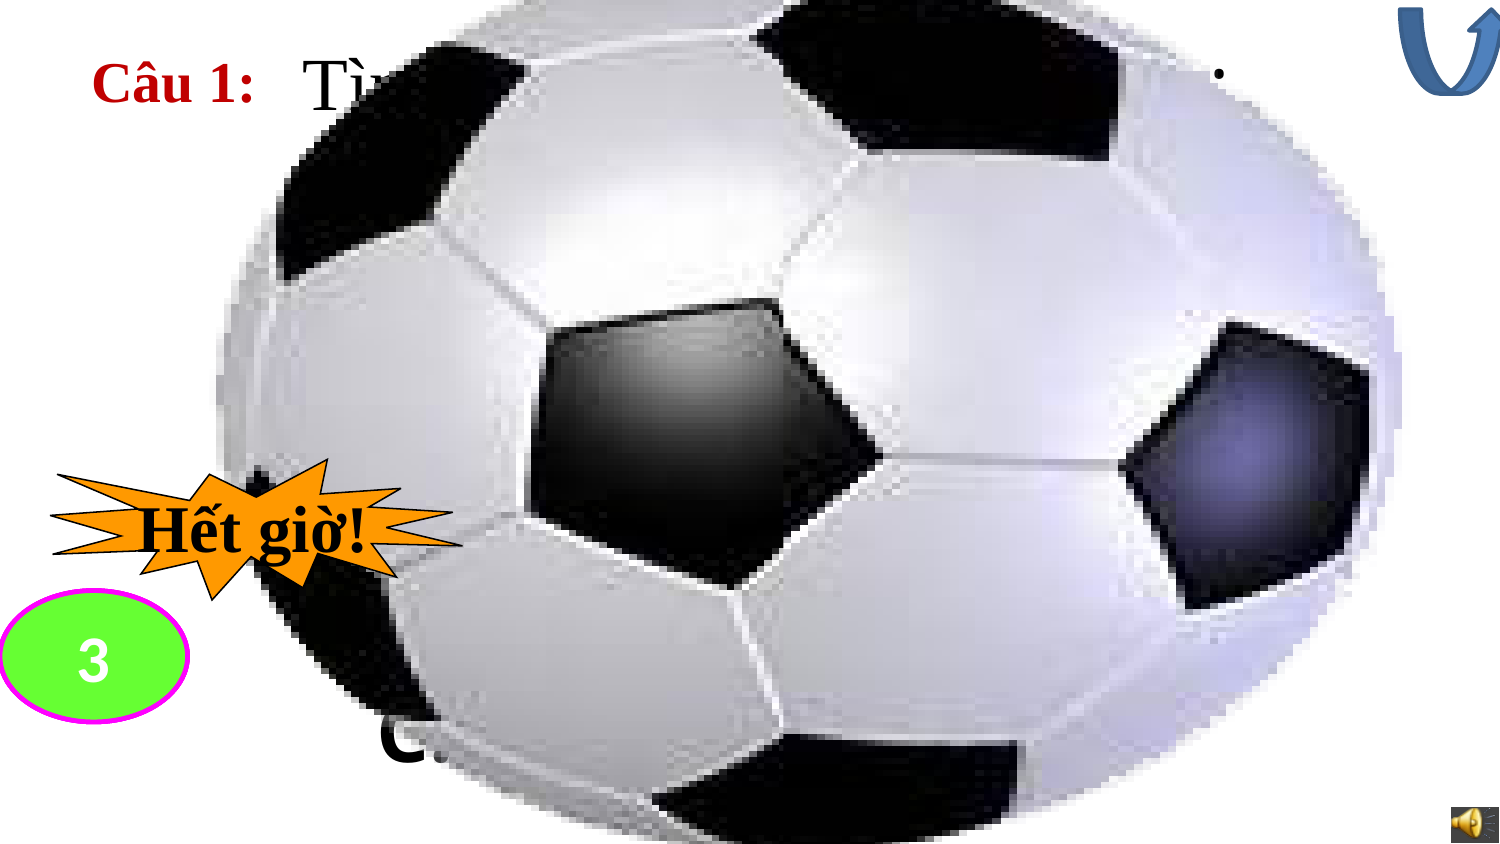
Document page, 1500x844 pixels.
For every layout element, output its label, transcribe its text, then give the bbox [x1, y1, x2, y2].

text_box 3 [0, 590, 188, 722]
text_box [1416, 7, 1500, 96]
picture [209, 0, 1411, 844]
text_box Hết giờ! [50, 474, 204, 579]
picture [1449, 806, 1500, 844]
title Câu 1: [50, 37, 204, 122]
